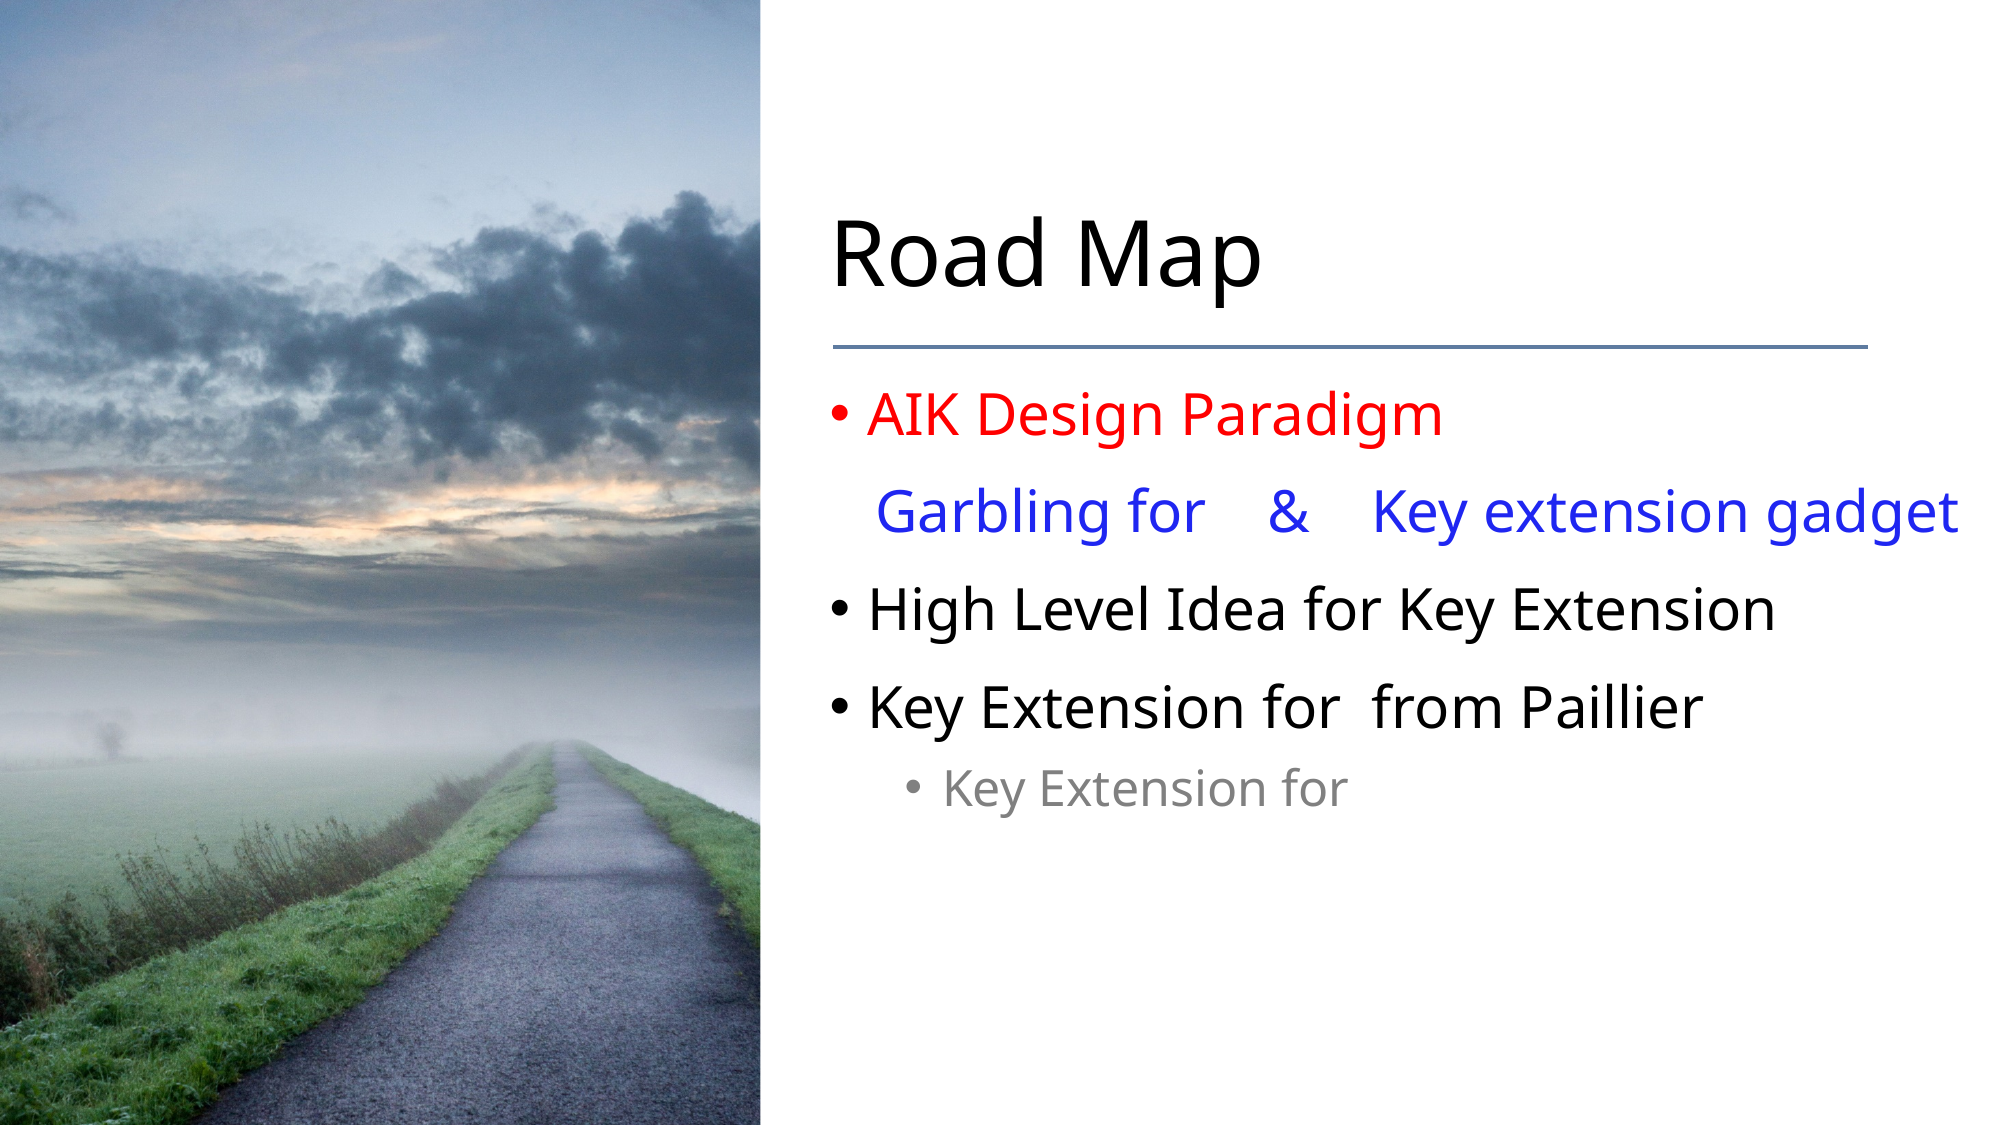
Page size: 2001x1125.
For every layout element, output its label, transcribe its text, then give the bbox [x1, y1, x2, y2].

picture [0, 0, 761, 1125]
title Road Map [814, 103, 1895, 315]
